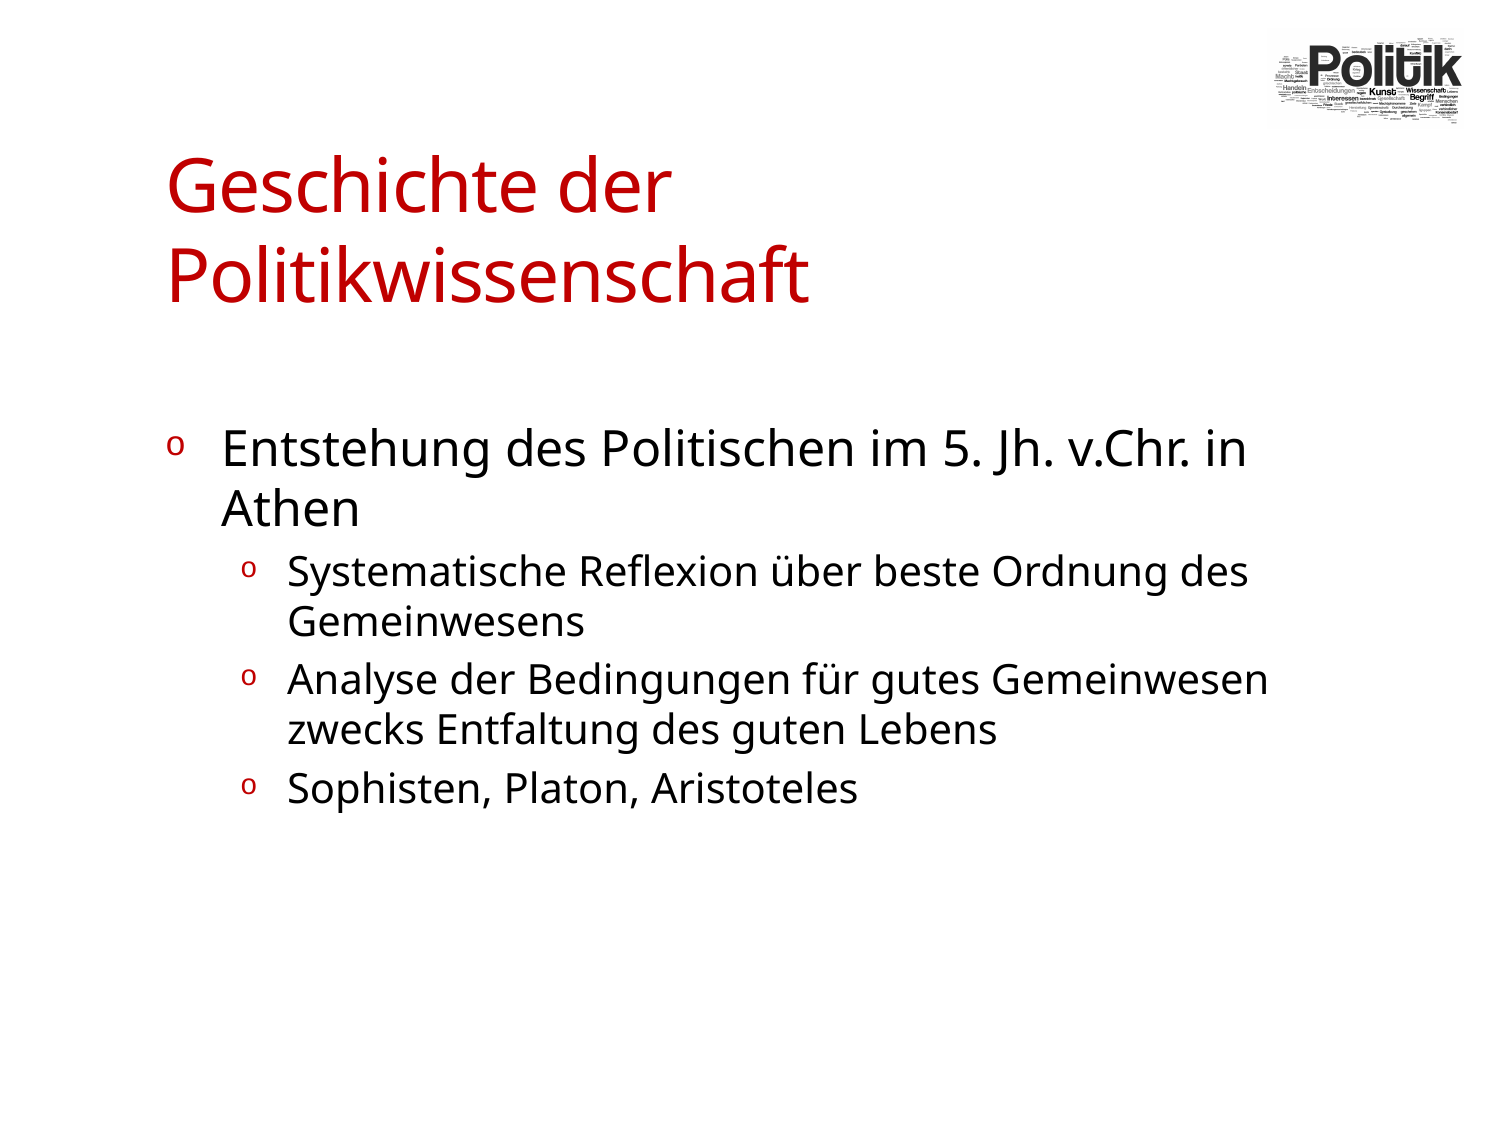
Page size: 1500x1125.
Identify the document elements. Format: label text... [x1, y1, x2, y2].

title Geschichte der Politikwissenschaft [150, 137, 1350, 325]
list Entstehung des Politischen im 5. Jh. v.Chr. in Athen Systematische Reflexion über beste Ordnung des Gemeinwesens Analyse der Bedingungen für gutes Gemeinwesen zwecks Entfaltung des guten Lebens Sophisten, Platon, Aristoteles [150, 408, 1350, 1011]
